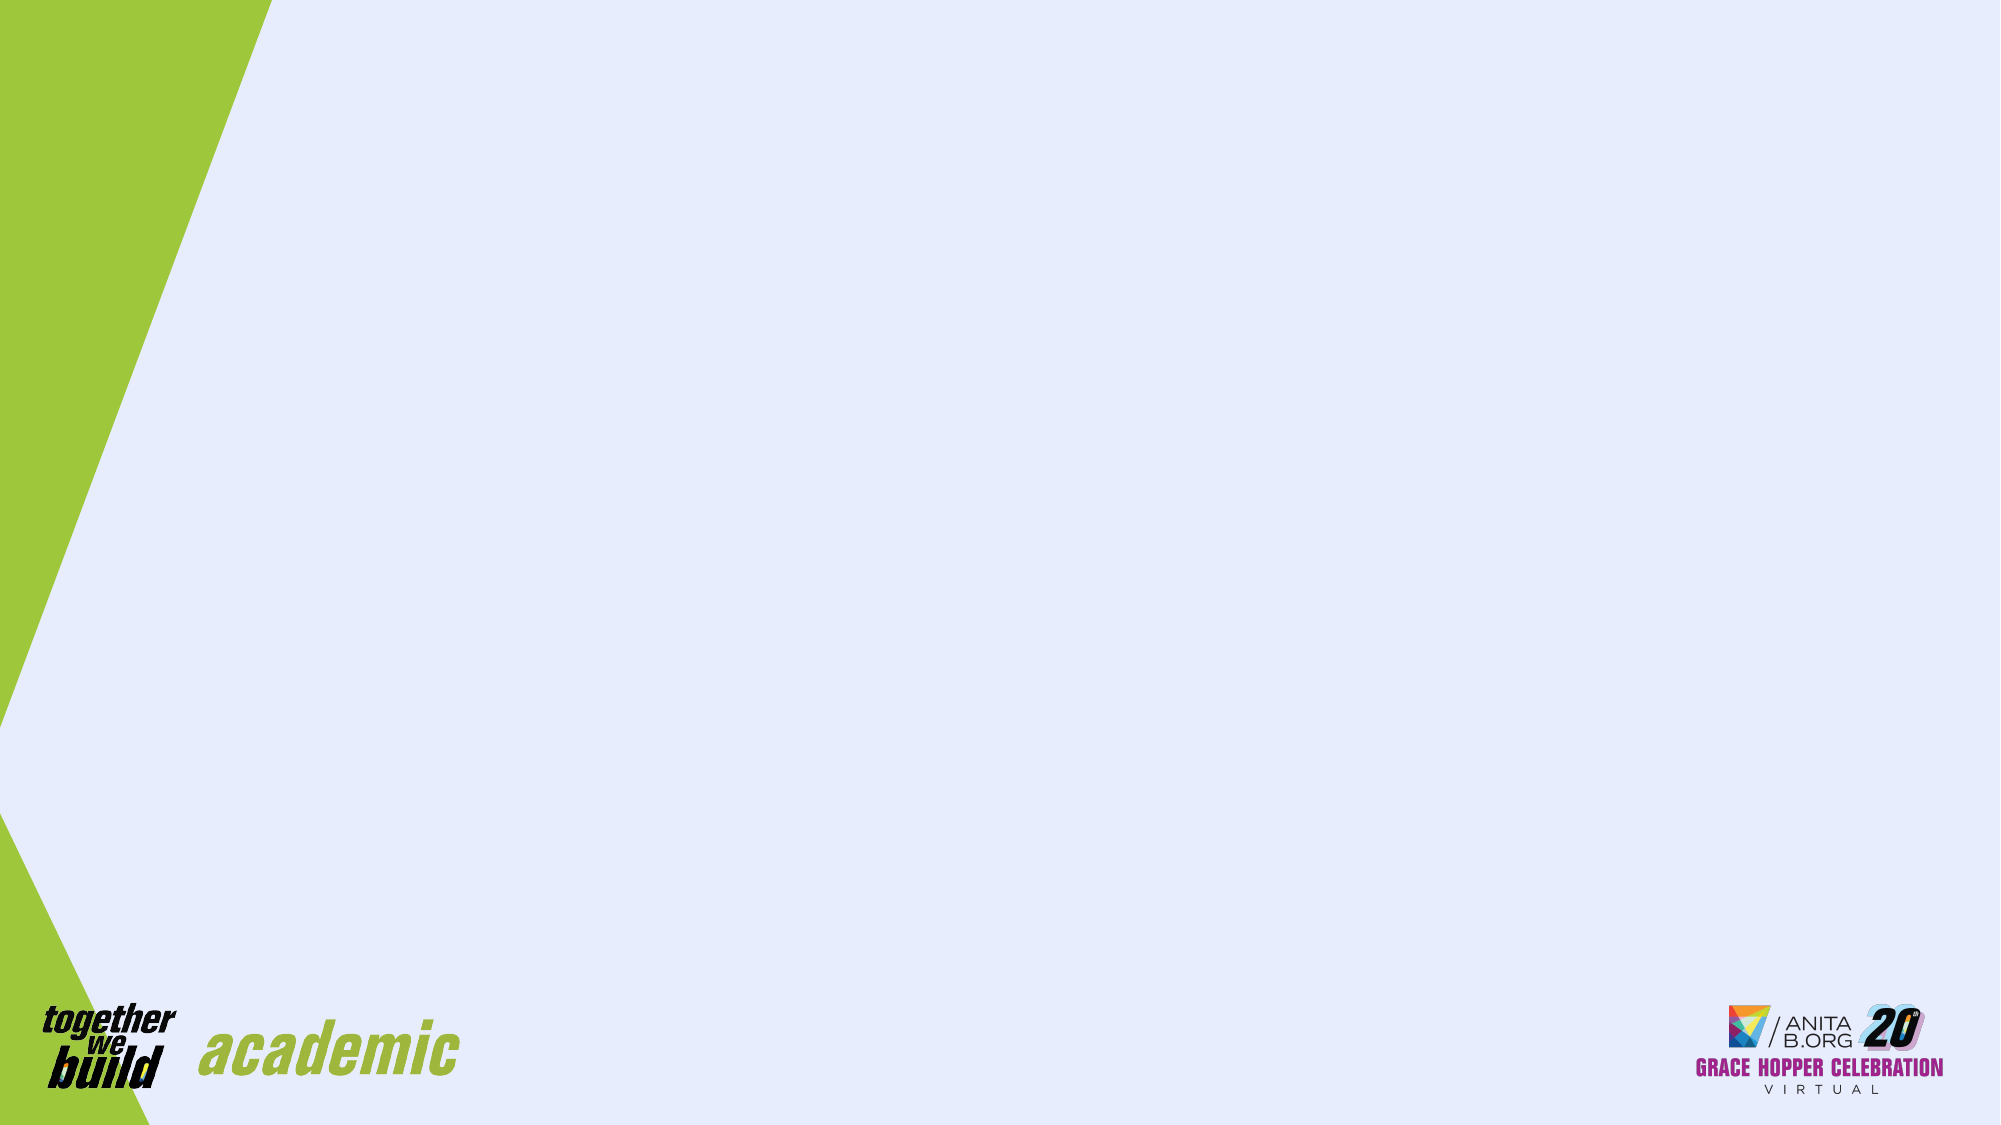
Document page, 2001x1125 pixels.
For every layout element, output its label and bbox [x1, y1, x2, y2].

picture [35, 961, 460, 1125]
picture [1687, 998, 1952, 1105]
